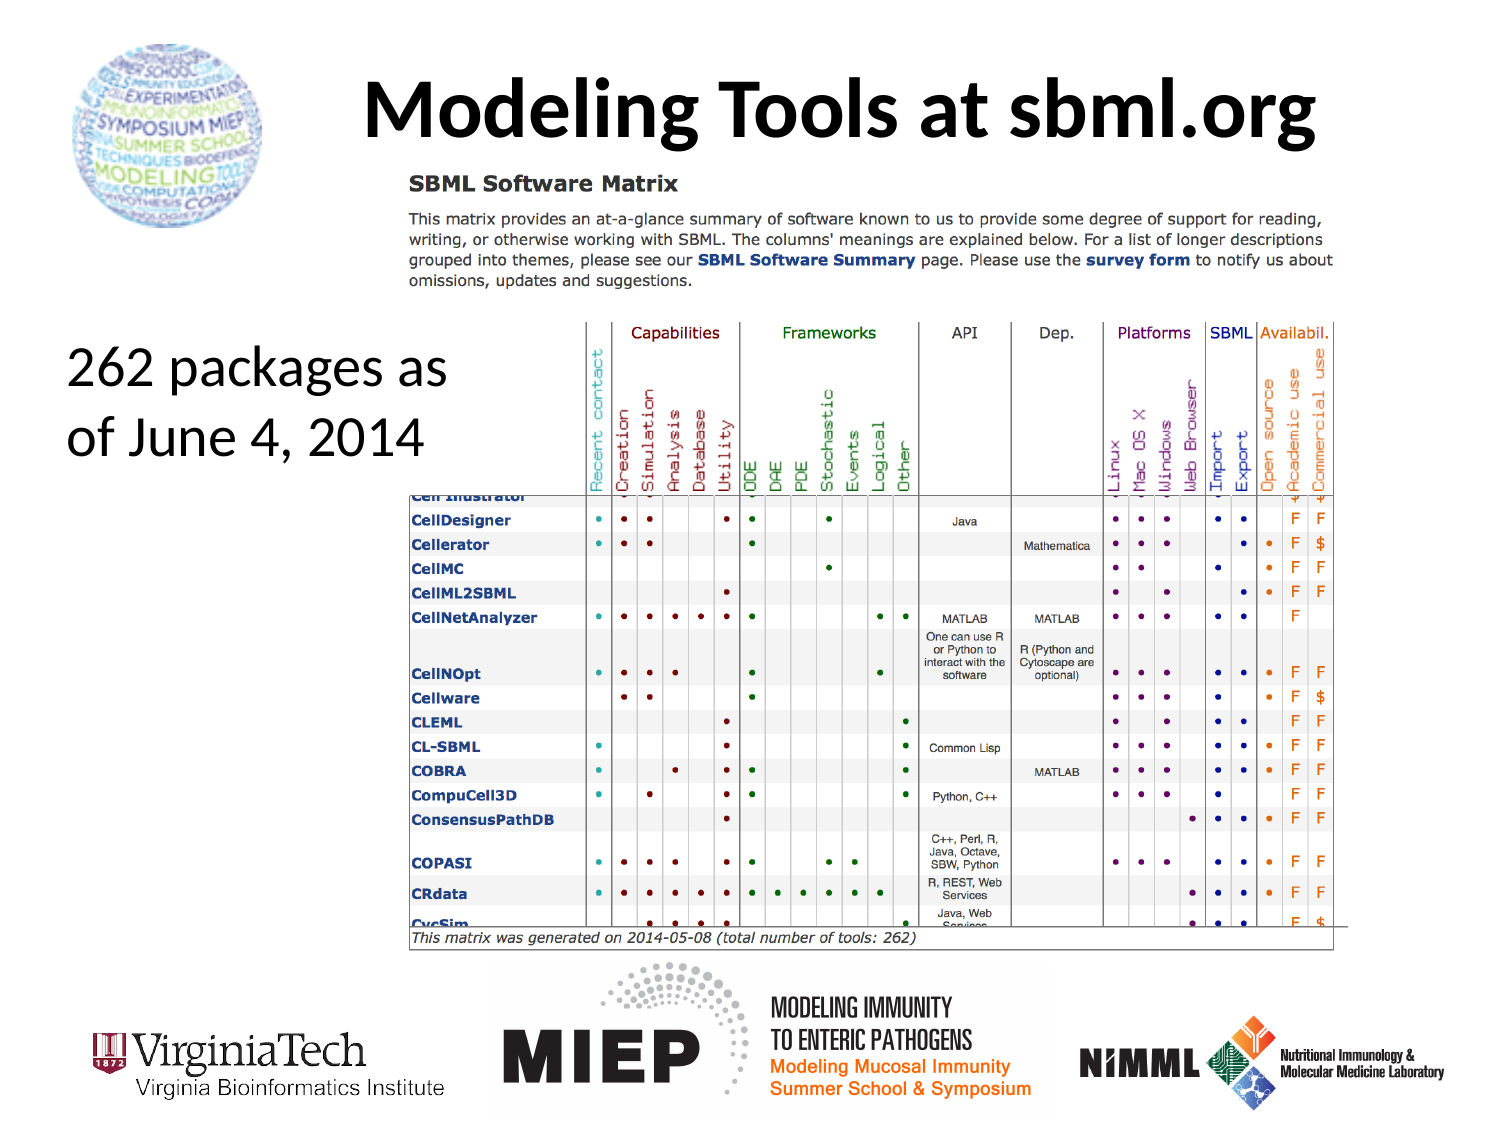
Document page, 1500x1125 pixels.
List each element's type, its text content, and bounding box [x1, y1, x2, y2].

picture [397, 168, 1349, 960]
title Modeling Tools at sbml.org [268, 44, 1413, 163]
picture [487, 962, 1050, 1120]
text_box 262 packages as of June 4, 2014 [52, 320, 392, 476]
picture [72, 44, 262, 228]
picture [93, 1031, 444, 1100]
picture [1075, 1013, 1450, 1113]
